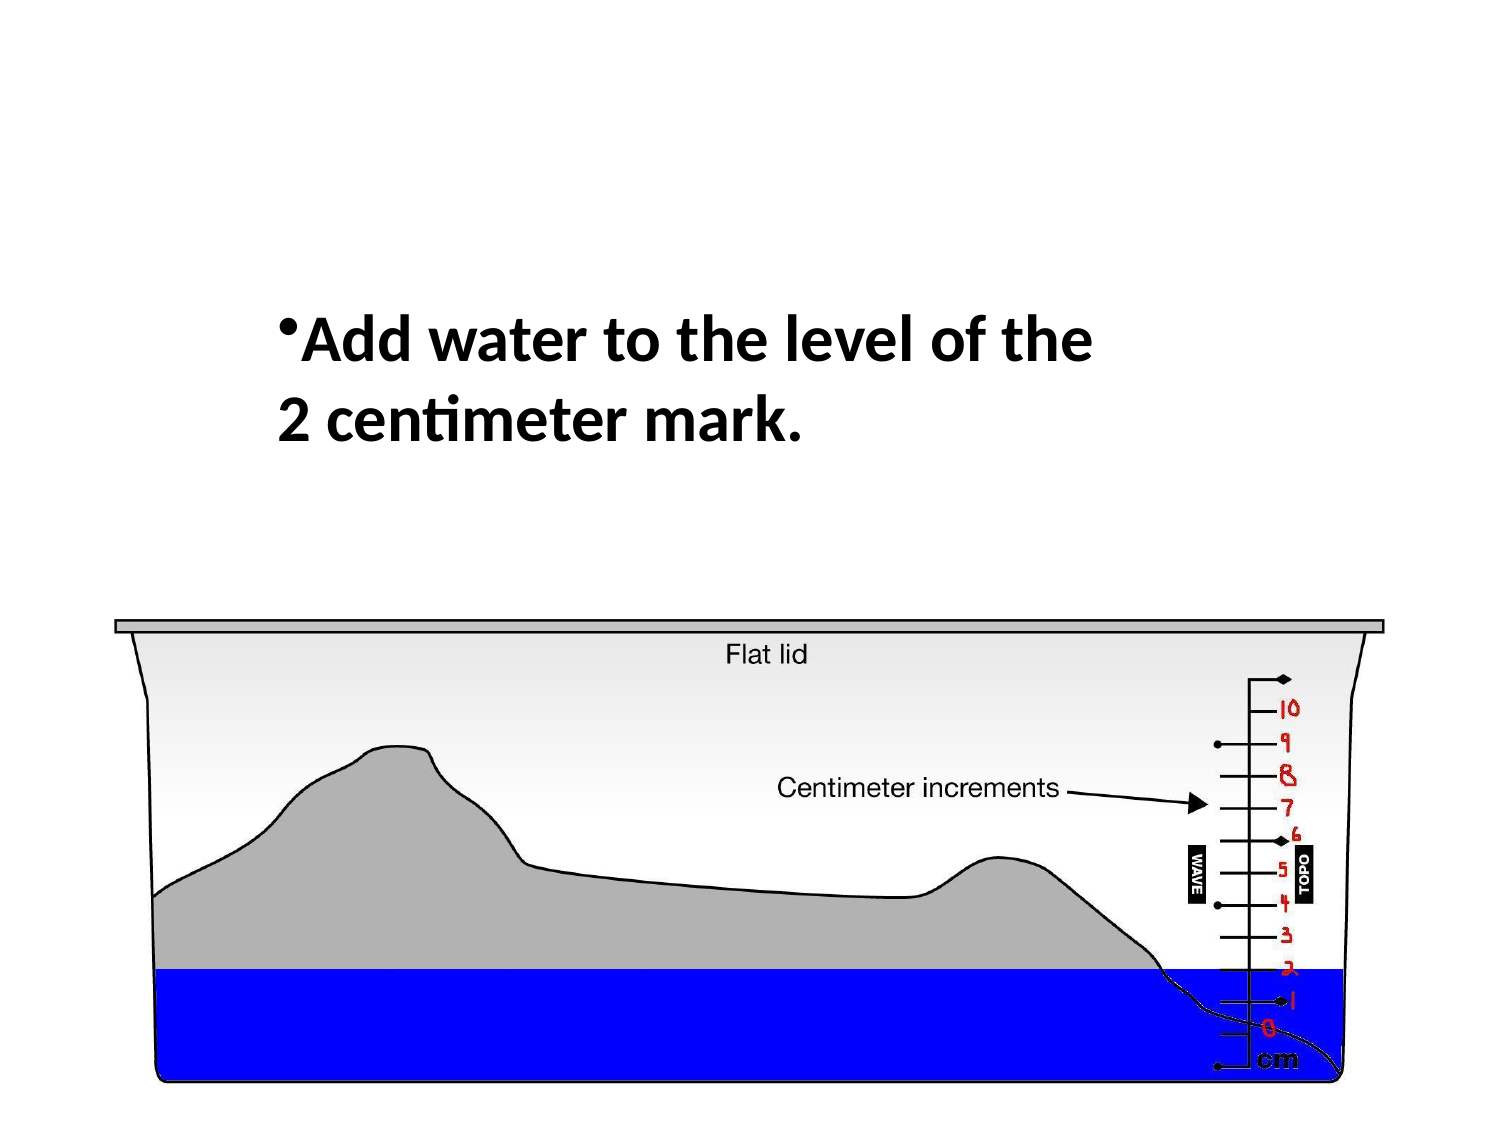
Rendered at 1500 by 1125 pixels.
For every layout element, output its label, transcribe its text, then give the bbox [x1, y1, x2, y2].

text_box Add water to the level of the 2 centimeter mark. [262, 287, 1138, 463]
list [112, 567, 1488, 1112]
